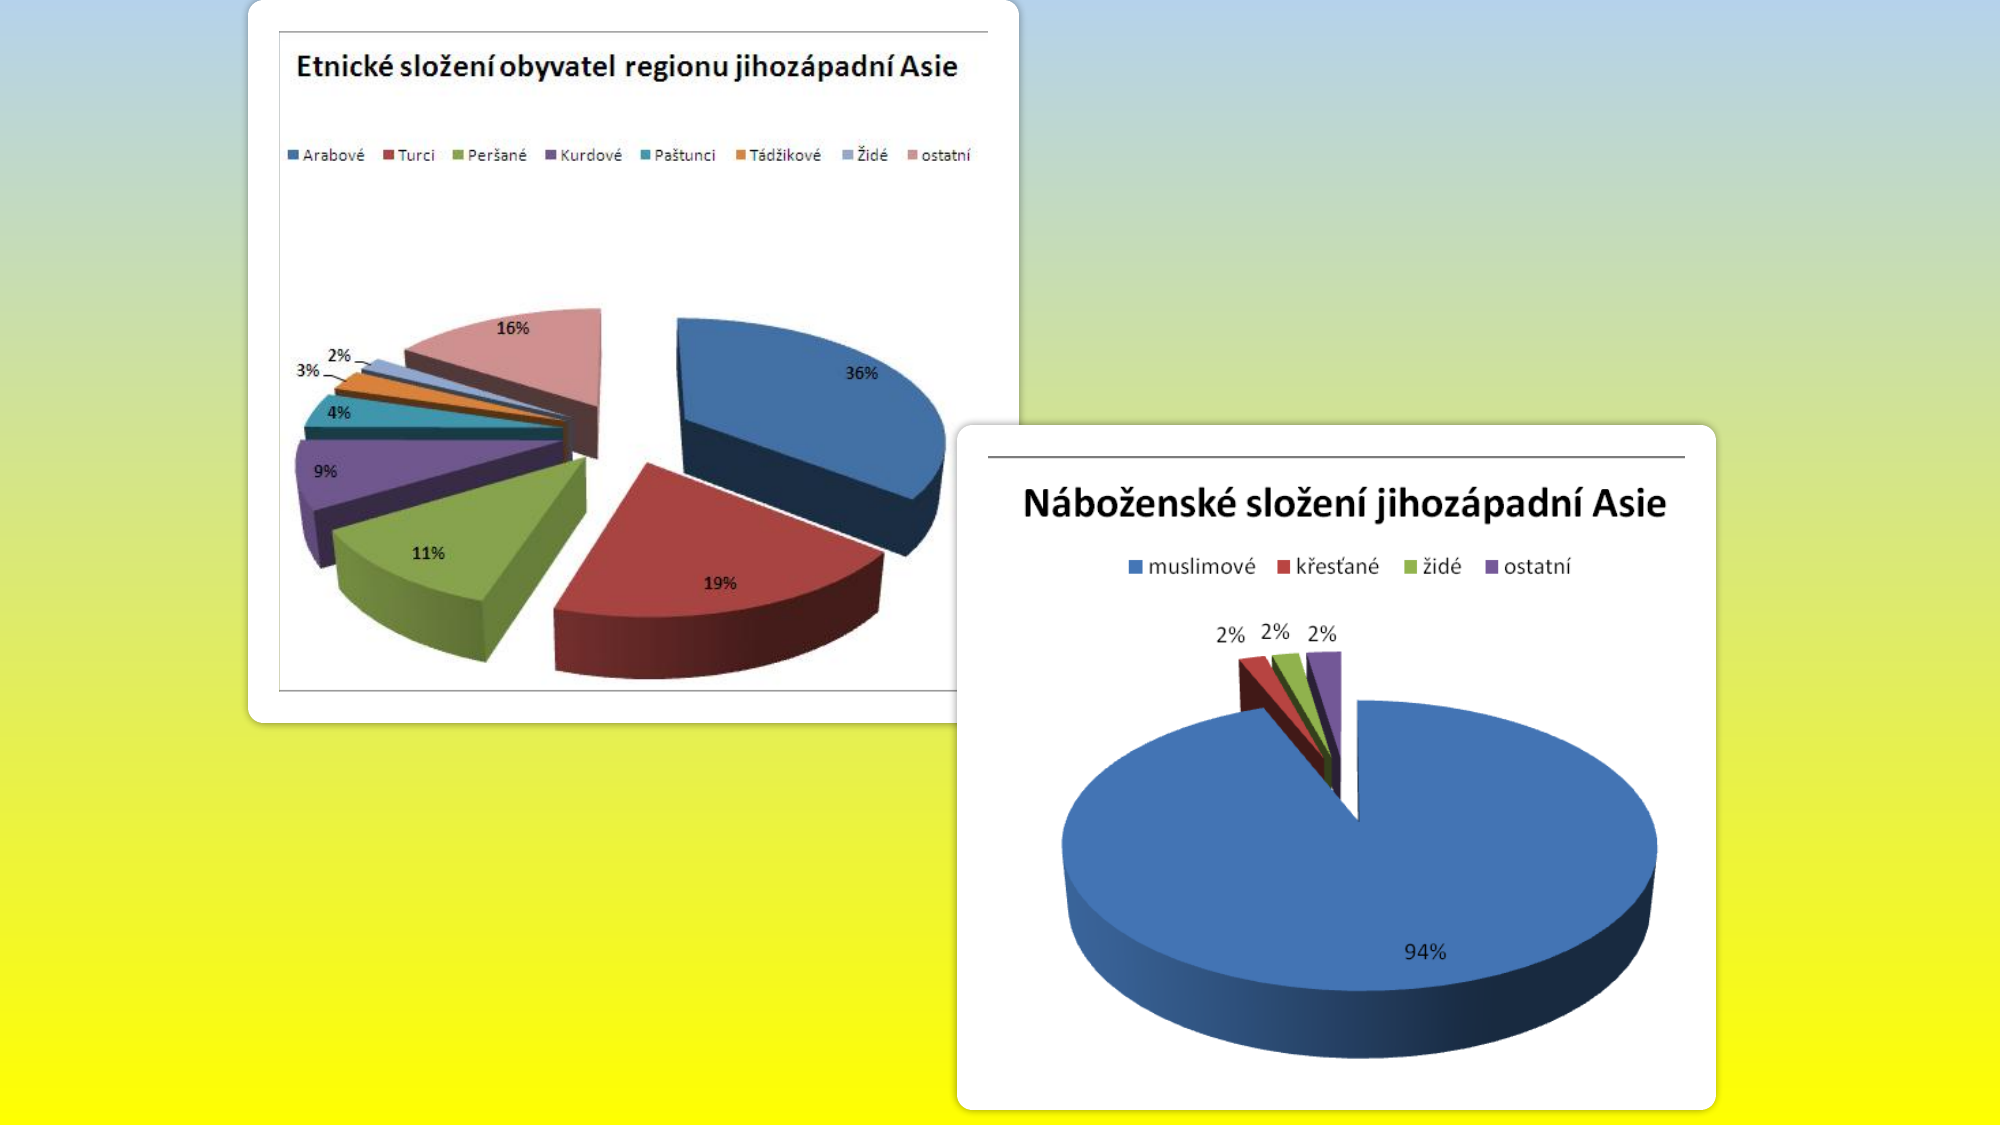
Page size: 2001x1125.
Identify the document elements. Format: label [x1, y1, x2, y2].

picture [279, 30, 1686, 1079]
